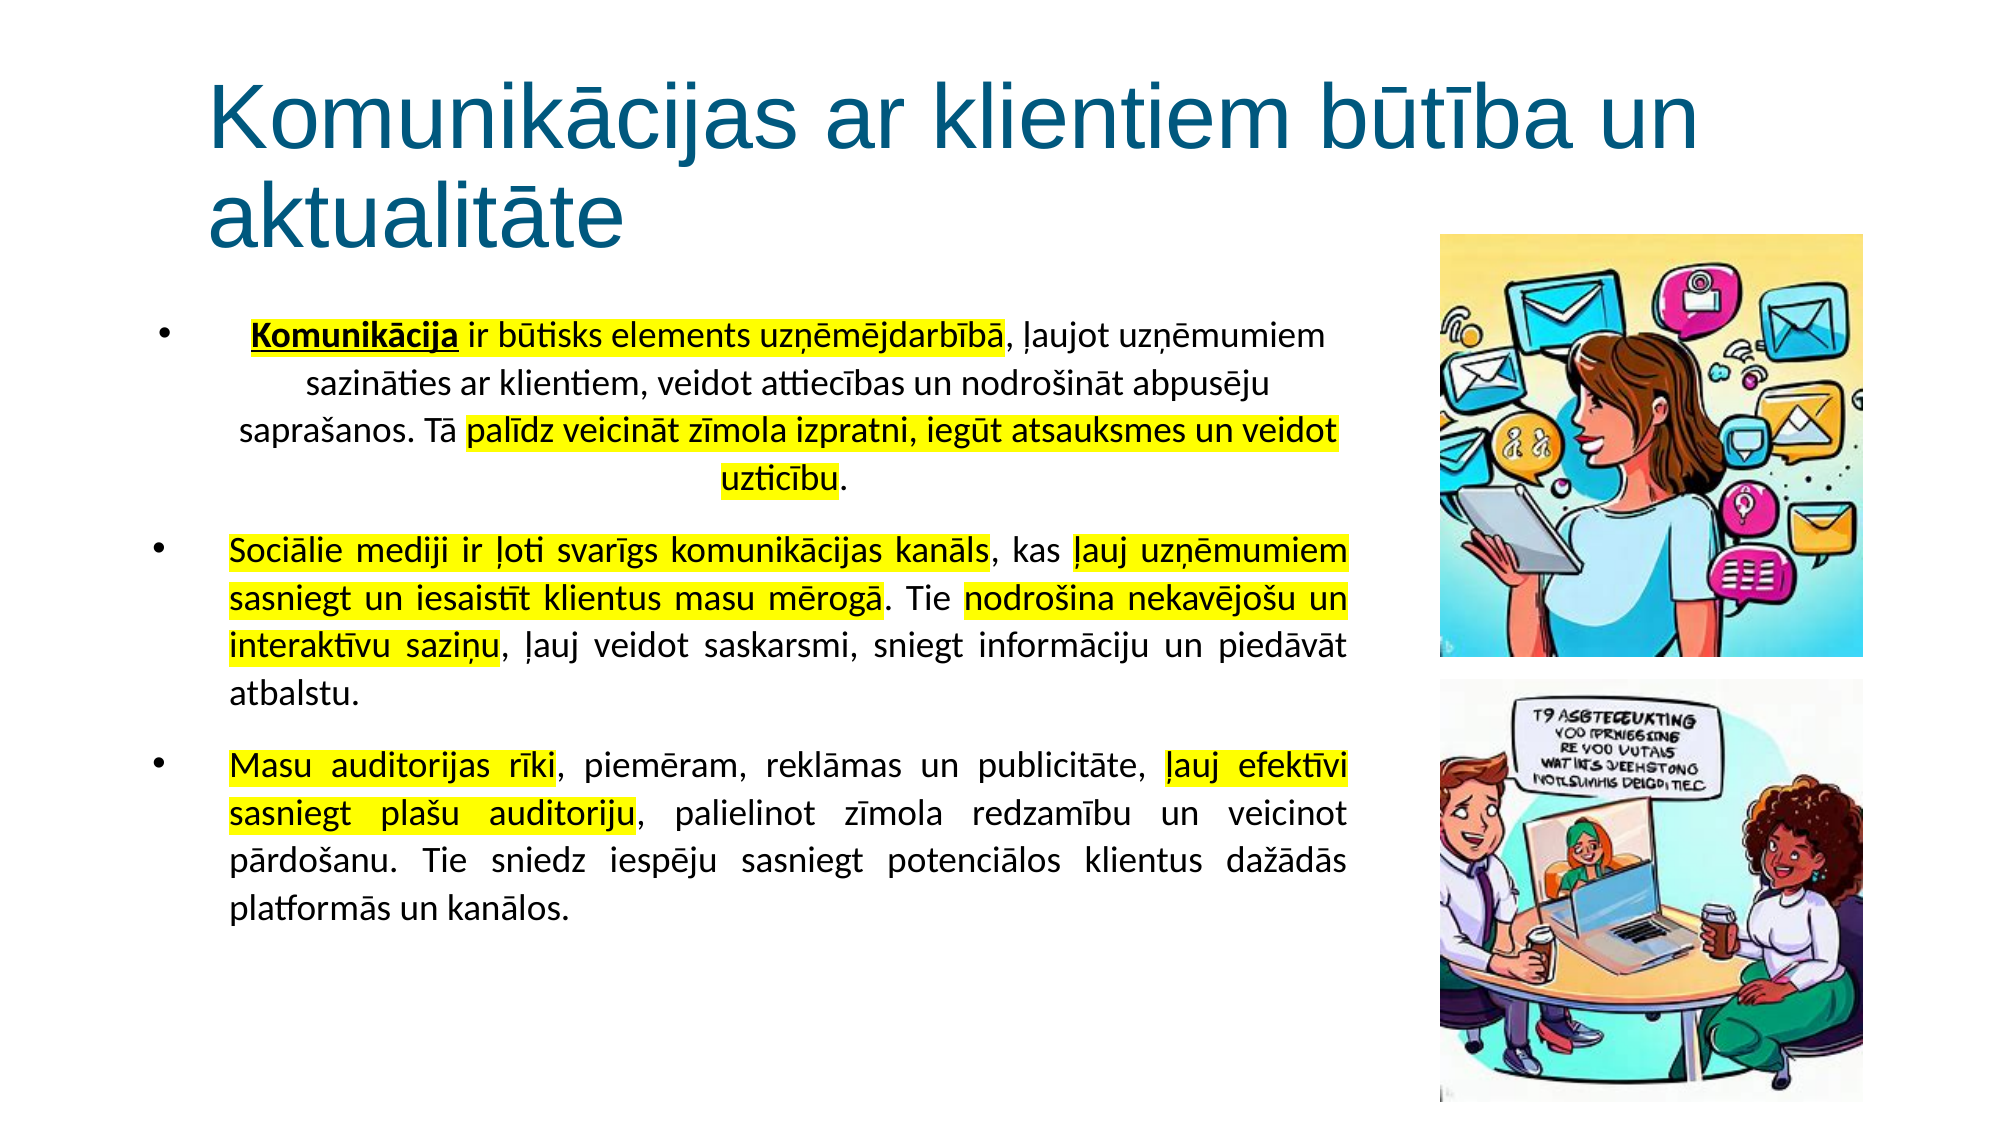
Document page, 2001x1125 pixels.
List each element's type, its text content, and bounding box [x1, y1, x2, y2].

picture [1440, 234, 1863, 657]
title Komunikācijas ar klientiem būtība un aktualitāte [192, 59, 1918, 278]
picture [1440, 679, 1863, 1102]
list Komunikācija ir būtisks elements uzņēmējdarbībā, ļaujot uzņēmumiem sazināties ar klientiem, veidot attiecības un nodrošināt abpusēju saprašanos. Tā palīdz veicināt zīmola izpratni, iegūt atsauksmes un veidot uzticību. Sociālie mediji ir ļoti svarīgs komunikācijas kanāls, kas ļauj uzņēmumiem sasniegt un iesaistīt klientus masu mērogā. Tie nodrošina nekavējošu un interaktīvu saziņu, ļauj veidot saskarsmi, sniegt informāciju un piedāvāt atbalstu. Masu auditorijas rīki, piemēram, reklāmas un publicitāte, ļauj efektīvi sasniegt plašu auditoriju, palielinot zīmola redzamību un veicinot pārdošanu. Tie sniedz iespēju sasniegt potenciālos klientus dažādās platformās un kanālos. [137, 299, 1364, 1014]
